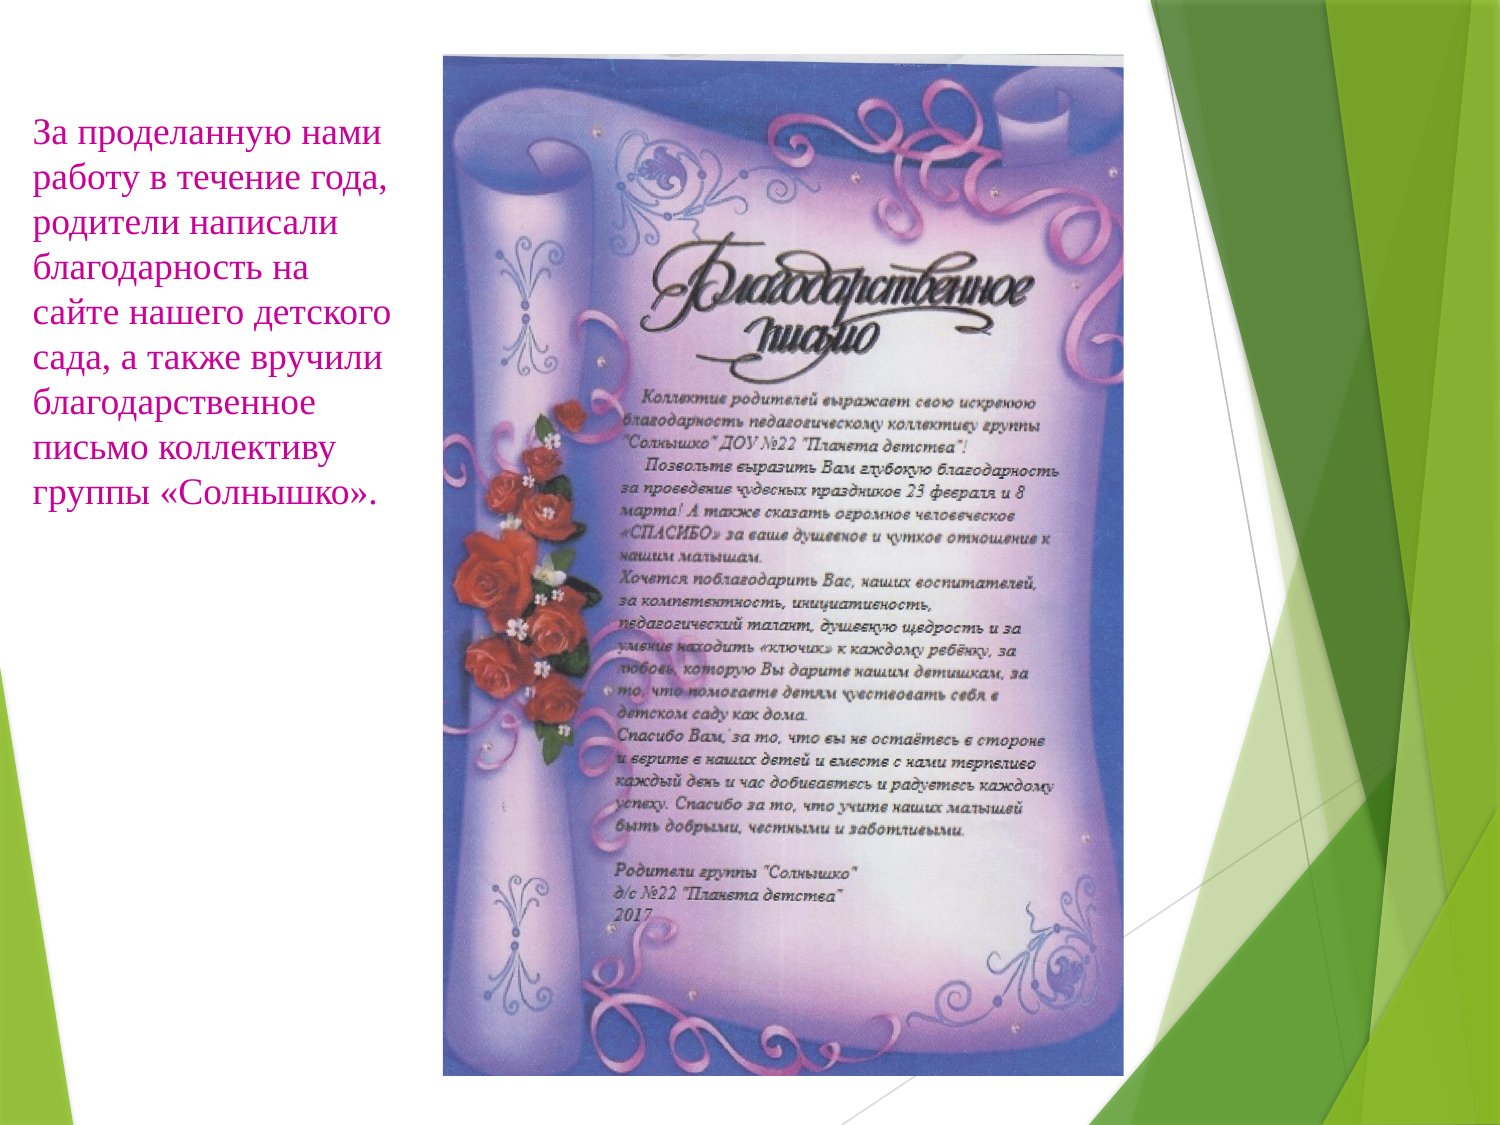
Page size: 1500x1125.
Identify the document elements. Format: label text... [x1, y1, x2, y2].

picture [442, 53, 1125, 1077]
title За проделанную нами работу в течение года, родители написали благодарность на сайте нашего детского сада, а также вручили благодарственное письмо коллективу группы «Солнышко». [17, 99, 408, 587]
